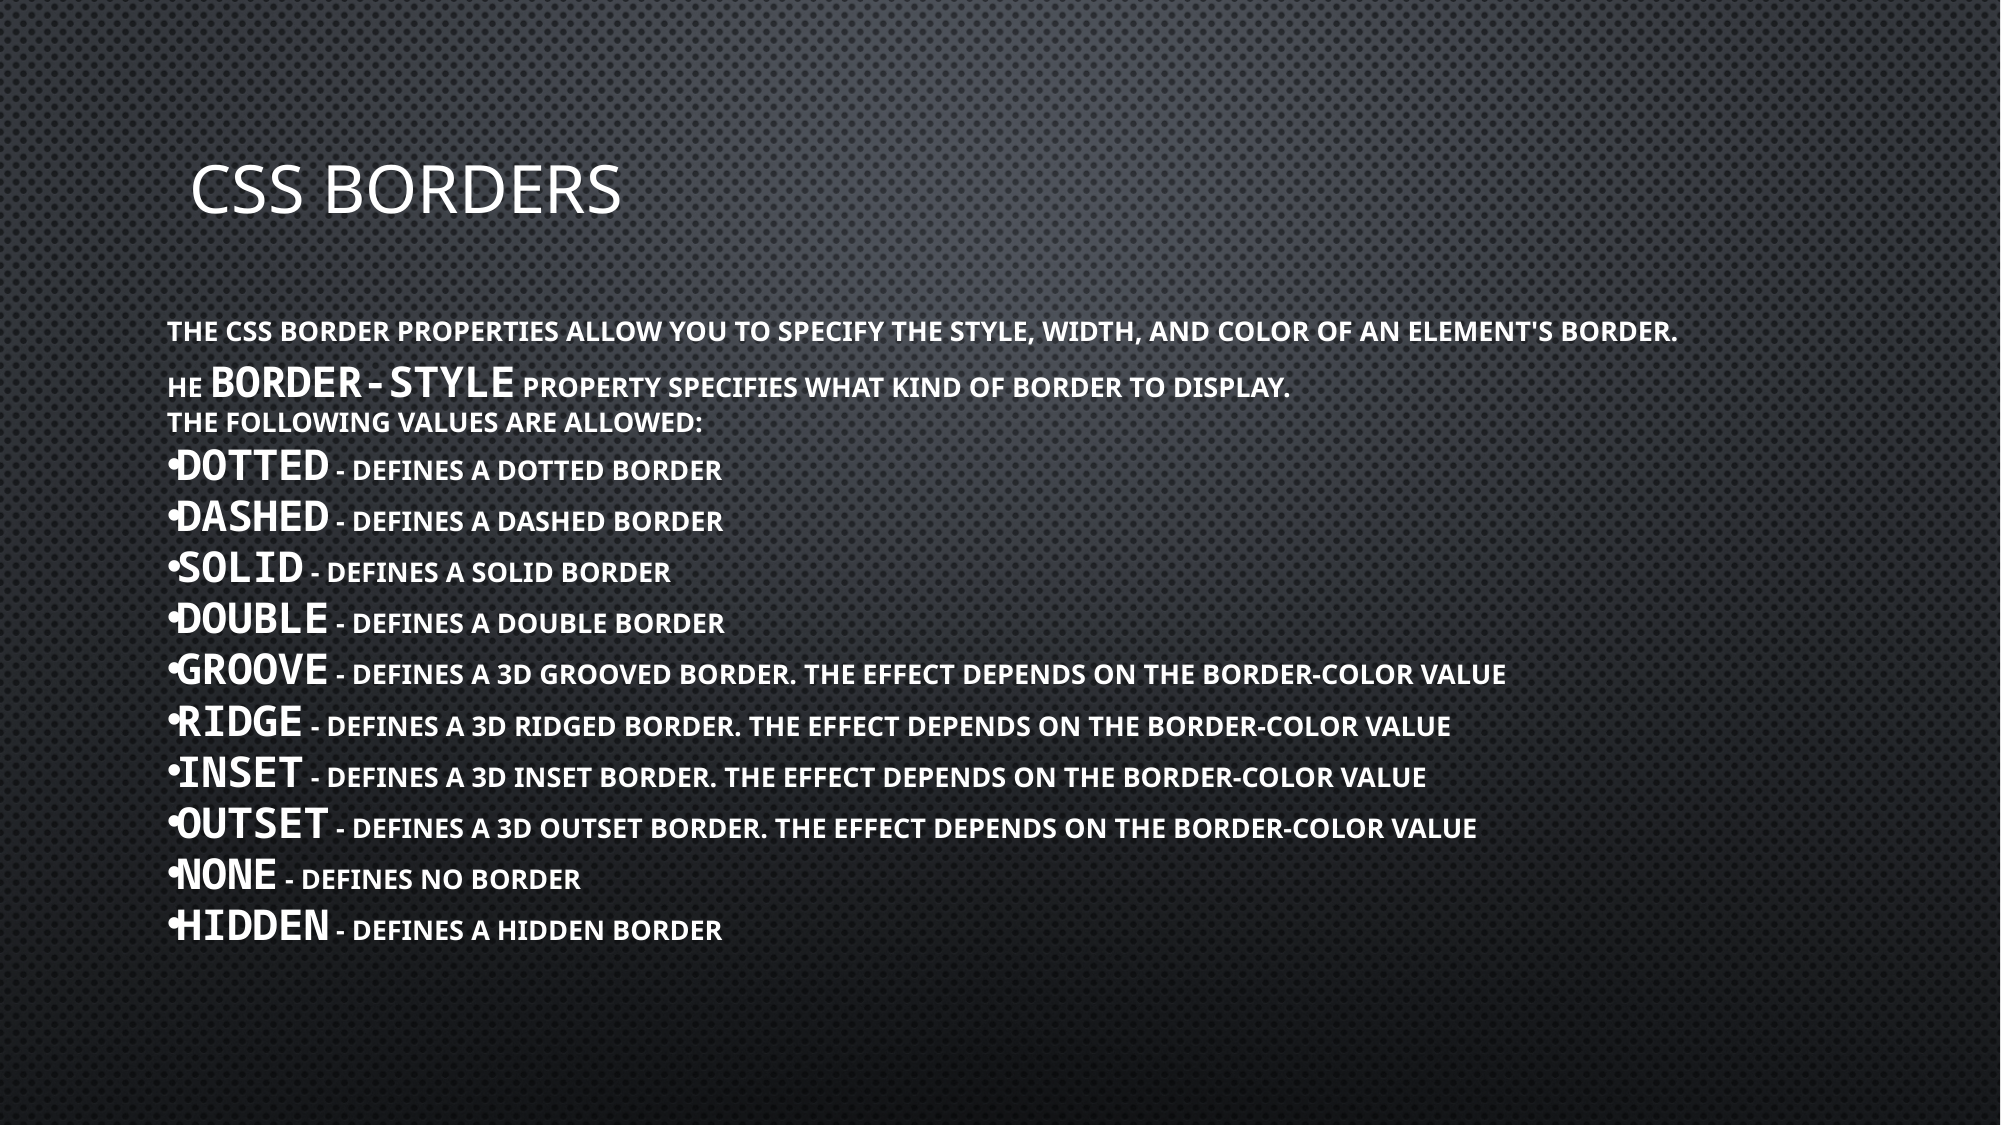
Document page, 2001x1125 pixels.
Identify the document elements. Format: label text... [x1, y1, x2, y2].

title CSS Borders [174, 30, 1800, 306]
list The CSS border properties allow you to specify the style, width, and color of an element's border. he border-style property specifies what kind of border to display. The following values are allowed: dotted - Defines a dotted border dashed - Defines a dashed border solid - Defines a solid border double - Defines a double border groove - Defines a 3D grooved border. The effect depends on the border-color value ridge - Defines a 3D ridged border. The effect depends on the border-color value inset - Defines a 3D inset border. The effect depends on the border-color value outset - Defines a 3D outset border. The effect depends on the border-color value none - Defines no border hidden - Defines a hidden border [151, 306, 1815, 964]
